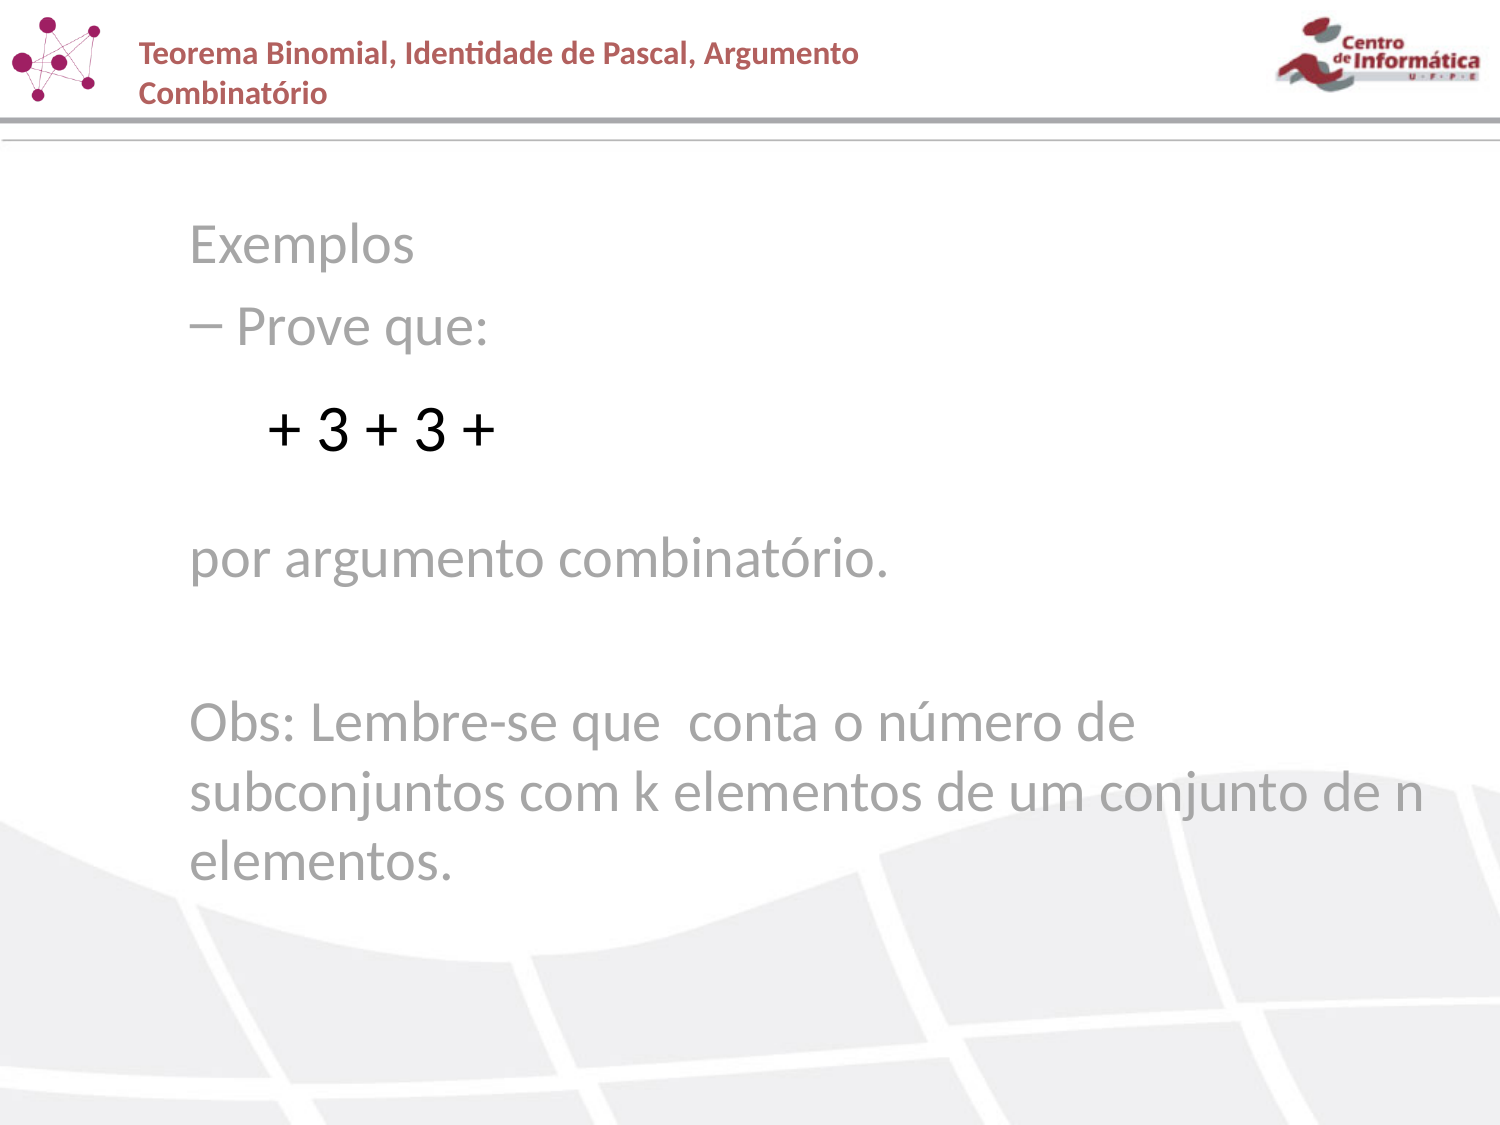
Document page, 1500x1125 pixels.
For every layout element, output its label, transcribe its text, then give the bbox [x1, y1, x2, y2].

text_box Teorema Binomial, Identidade de Pascal, Argumento Combinatório [123, 23, 1034, 119]
picture [0, 0, 1500, 1125]
